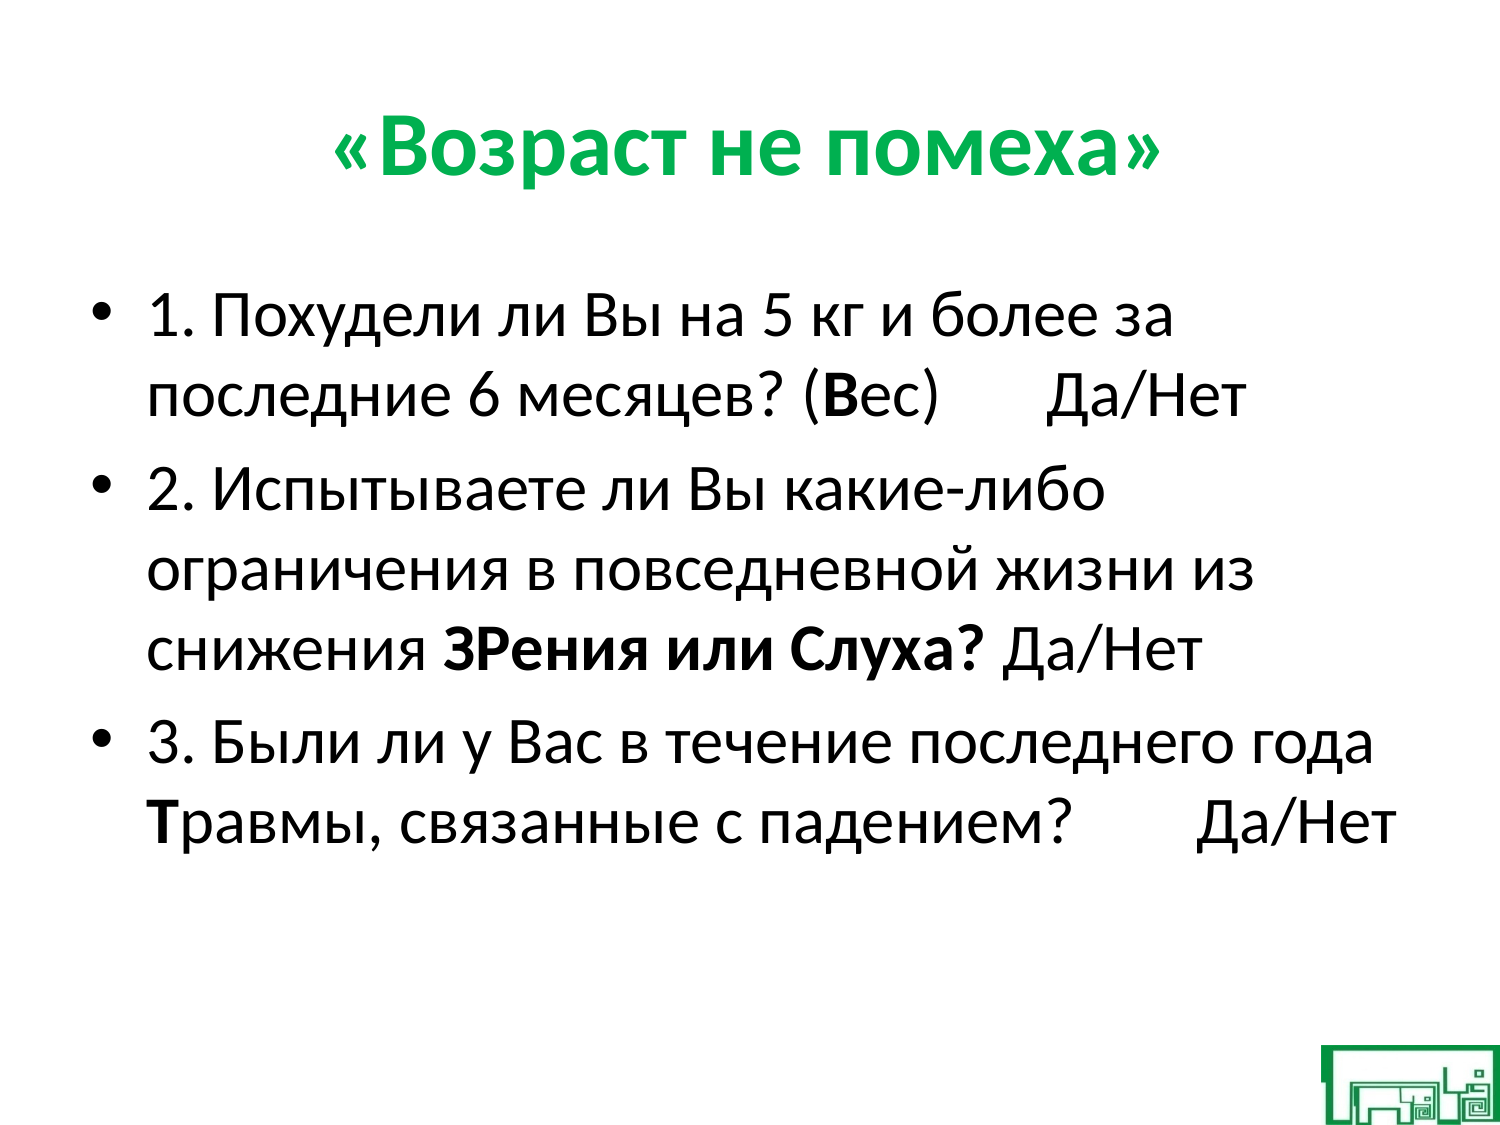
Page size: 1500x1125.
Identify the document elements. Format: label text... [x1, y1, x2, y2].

title «Возраст не помеха» [75, 45, 1425, 233]
list 1. Похудели ли Вы на 5 кг и более за последние 6 месяцев? (Вес) Да/Нет 2. Испытываете ли Вы какие-либо ограничения в повседневной жизни из снижения ЗРения или Слуха? Да/Нет 3. Были ли у Вас в течение последнего года Травмы, связанные с падением? Да/Нет [75, 262, 1425, 1005]
picture [1321, 1045, 1500, 1125]
